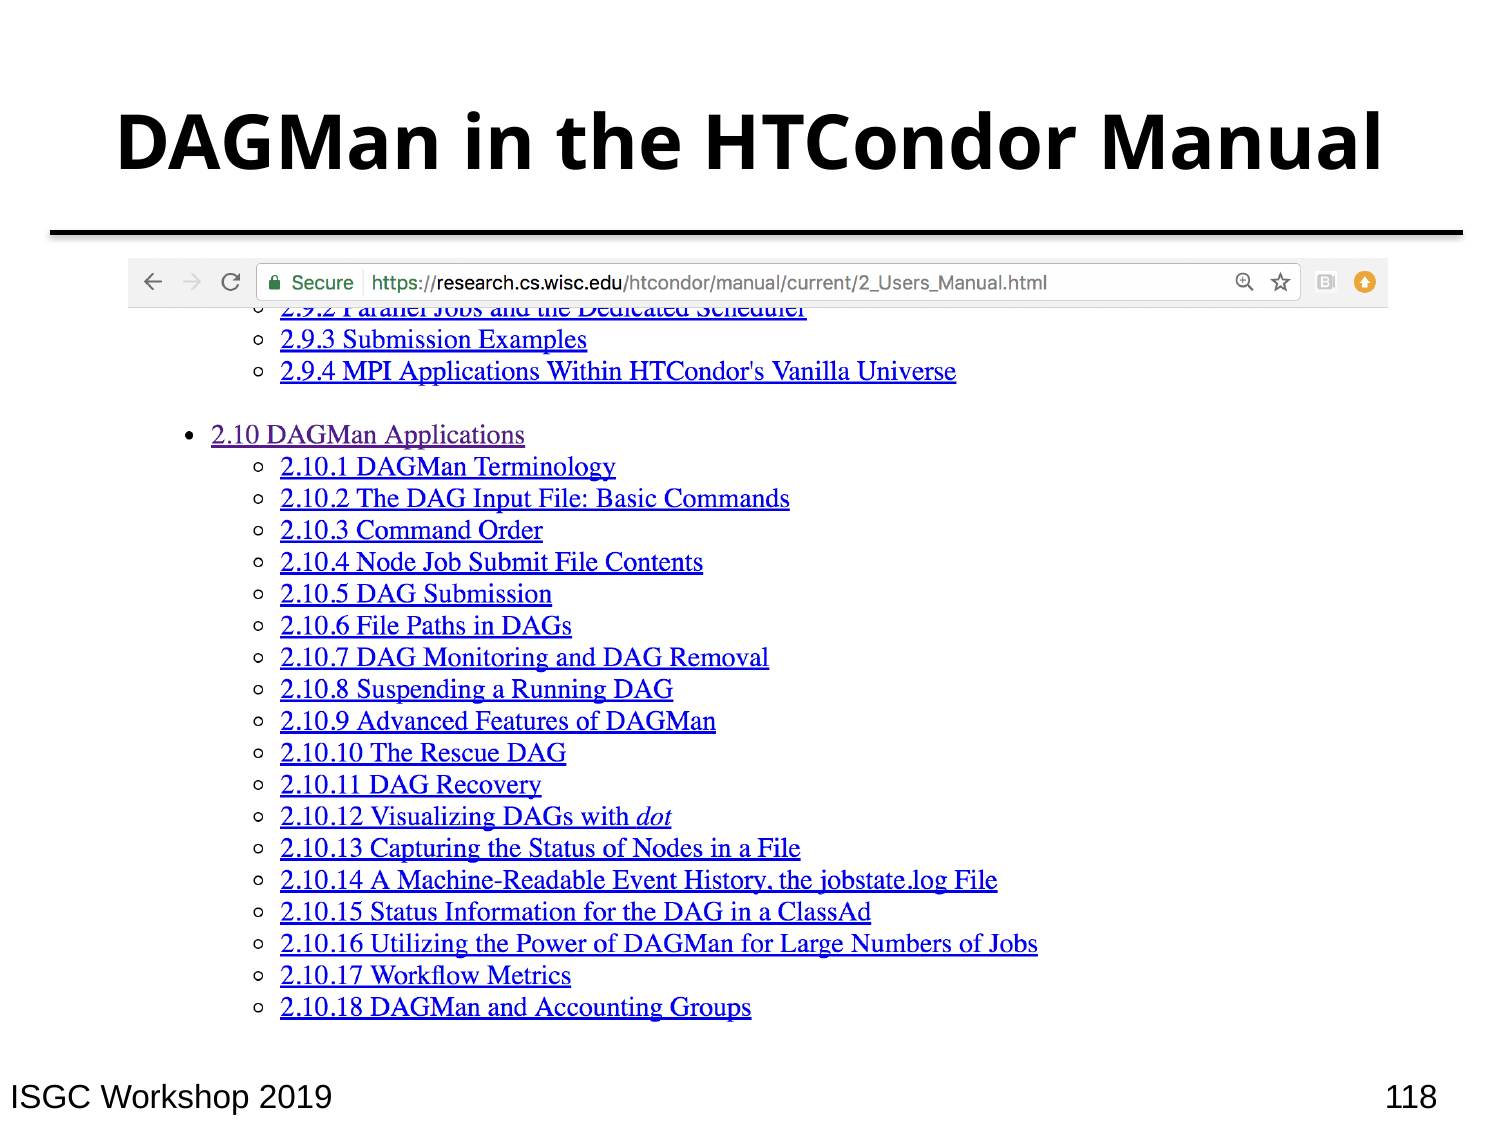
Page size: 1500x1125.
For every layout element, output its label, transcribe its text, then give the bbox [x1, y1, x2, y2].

picture [128, 258, 1388, 1046]
title DAGMan in the HTCondor Manual [75, 45, 1425, 233]
